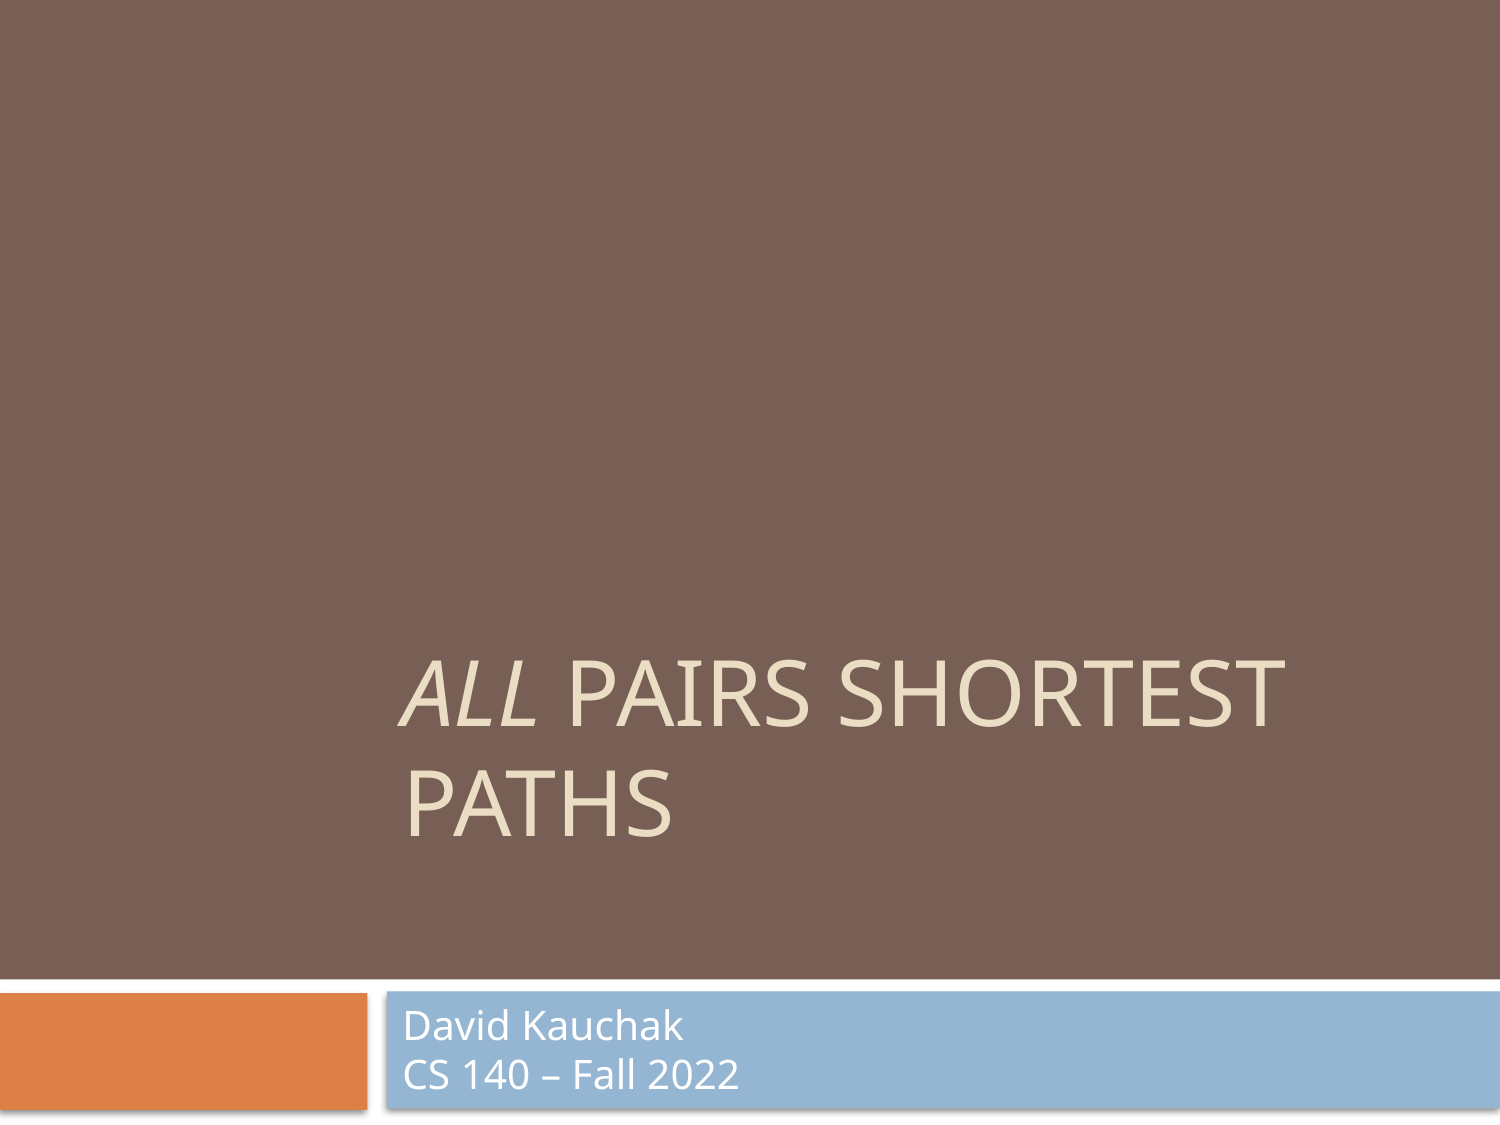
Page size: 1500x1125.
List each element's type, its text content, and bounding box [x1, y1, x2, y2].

subtitle David Kauchak CS 140 – Fall 2022 [387, 992, 1488, 1105]
title All pairs shortest paths [387, 562, 1450, 863]
